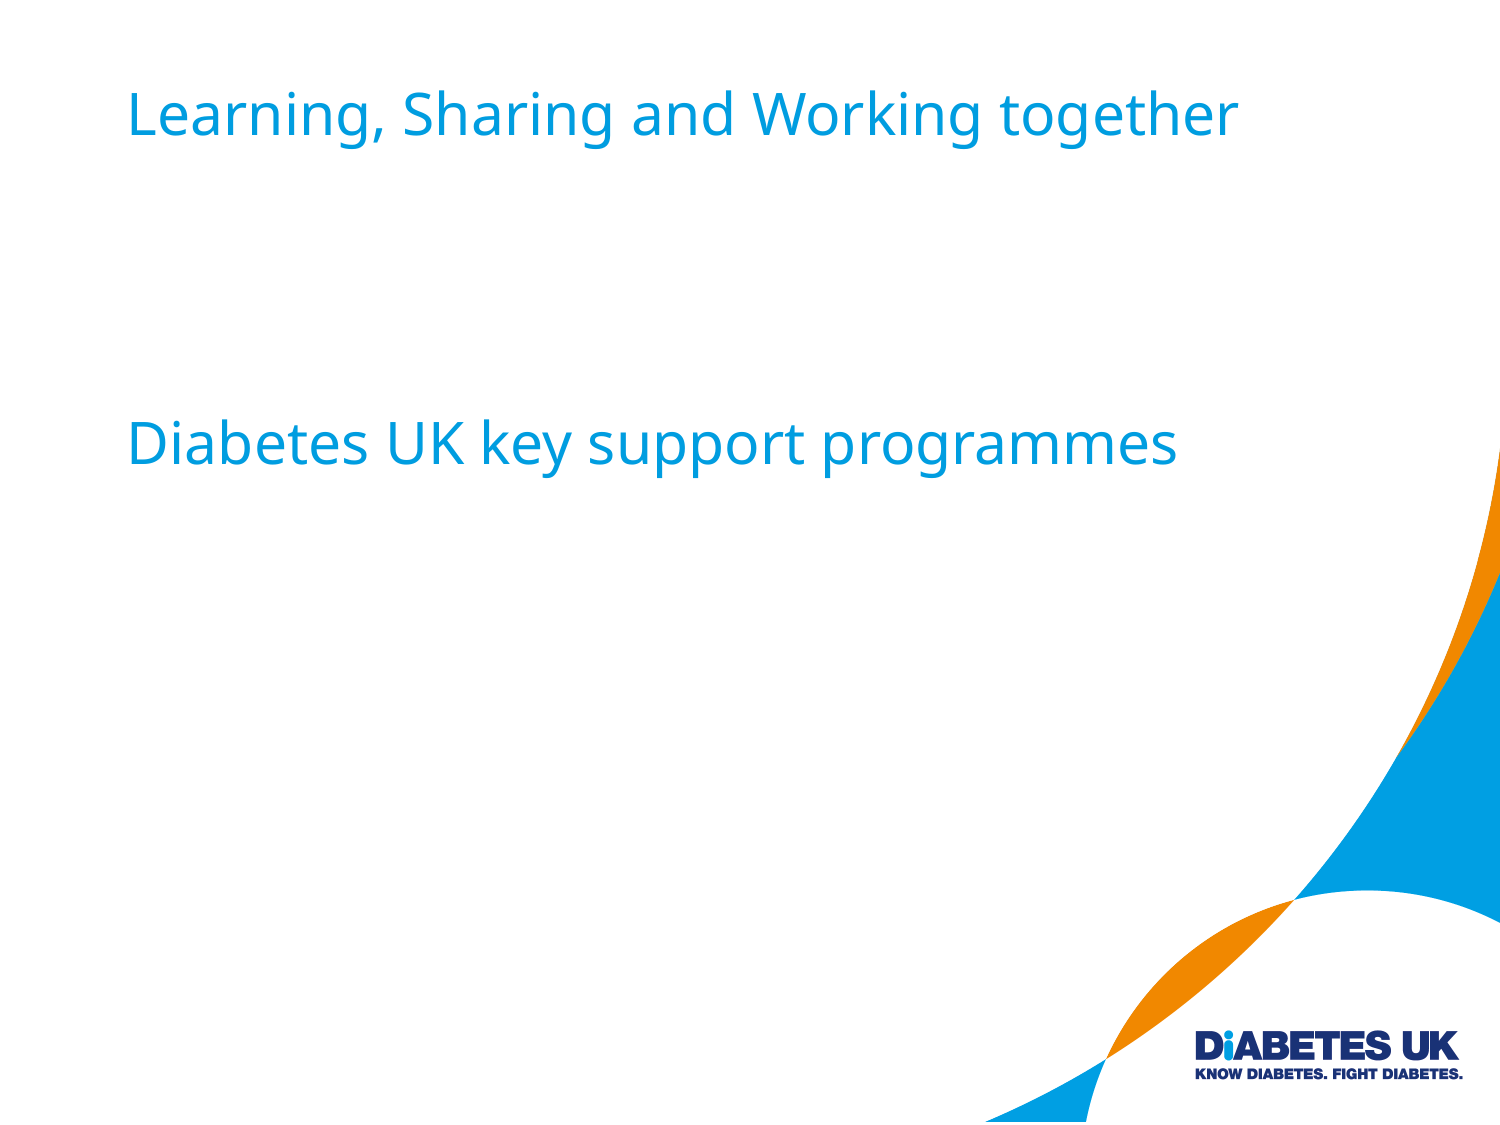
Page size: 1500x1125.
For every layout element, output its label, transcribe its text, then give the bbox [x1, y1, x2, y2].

text_box Learning, Sharing and Working together Diabetes UK key support programmes [111, 77, 1406, 487]
picture [0, 0, 1500, 1122]
text_box [96, 239, 1286, 886]
